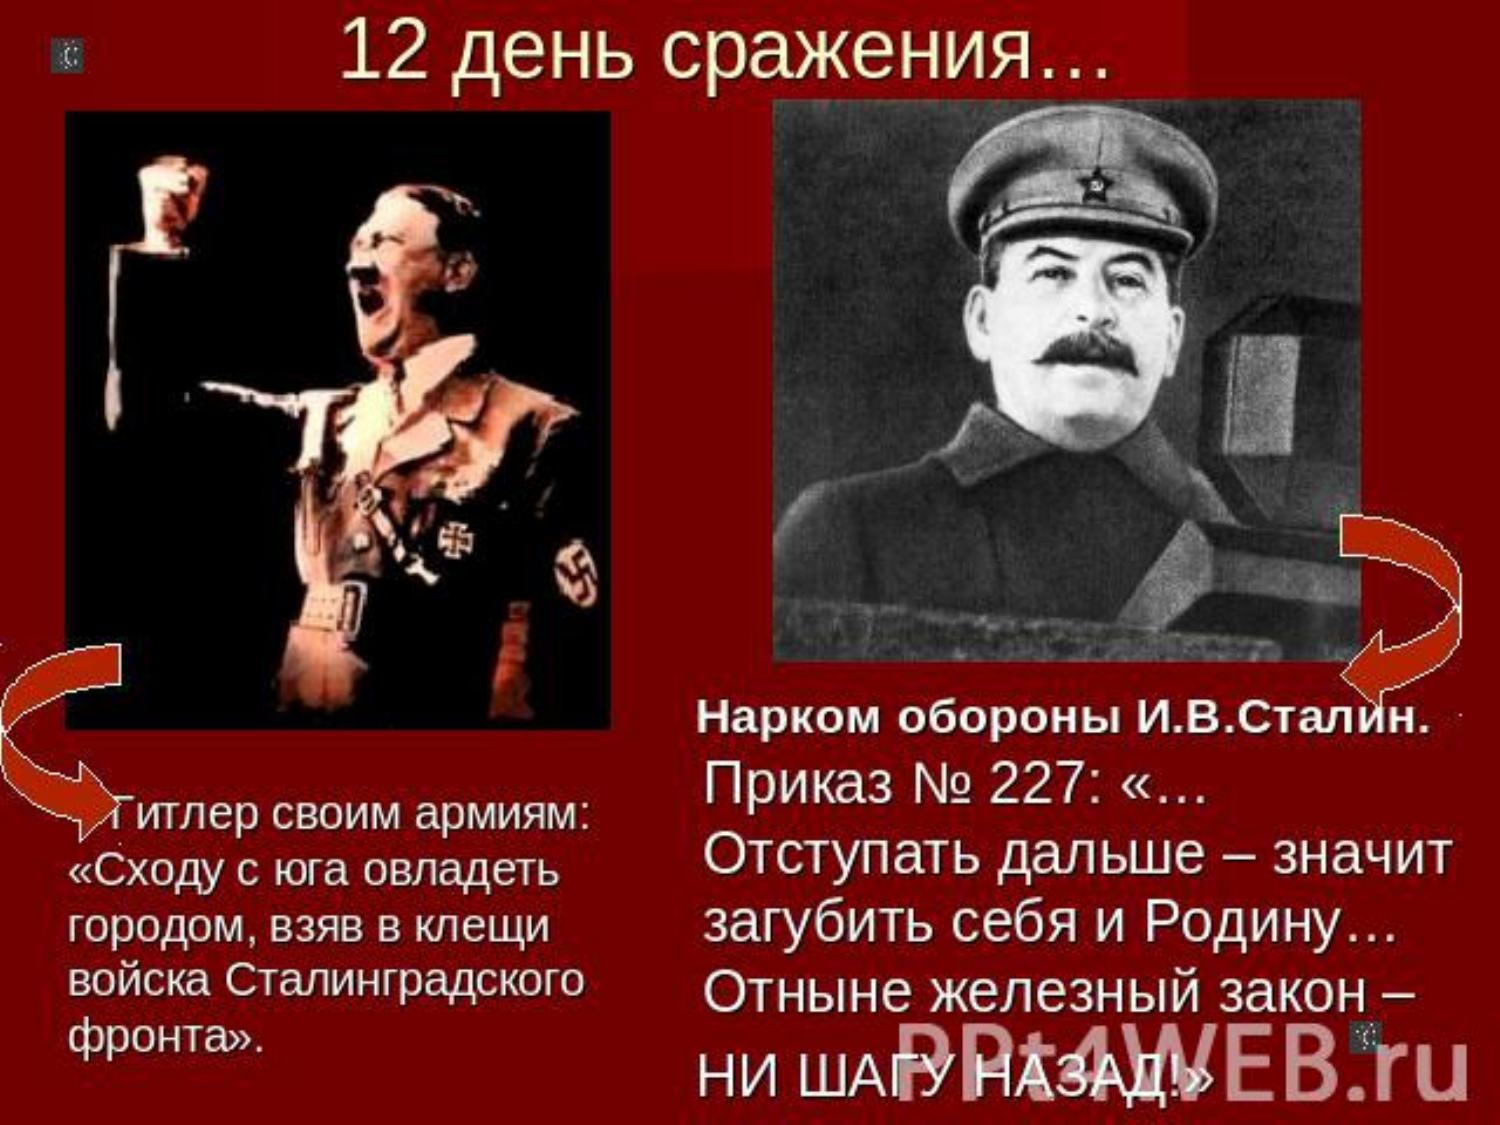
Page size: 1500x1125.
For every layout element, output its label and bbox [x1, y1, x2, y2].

list [0, 0, 1500, 1125]
